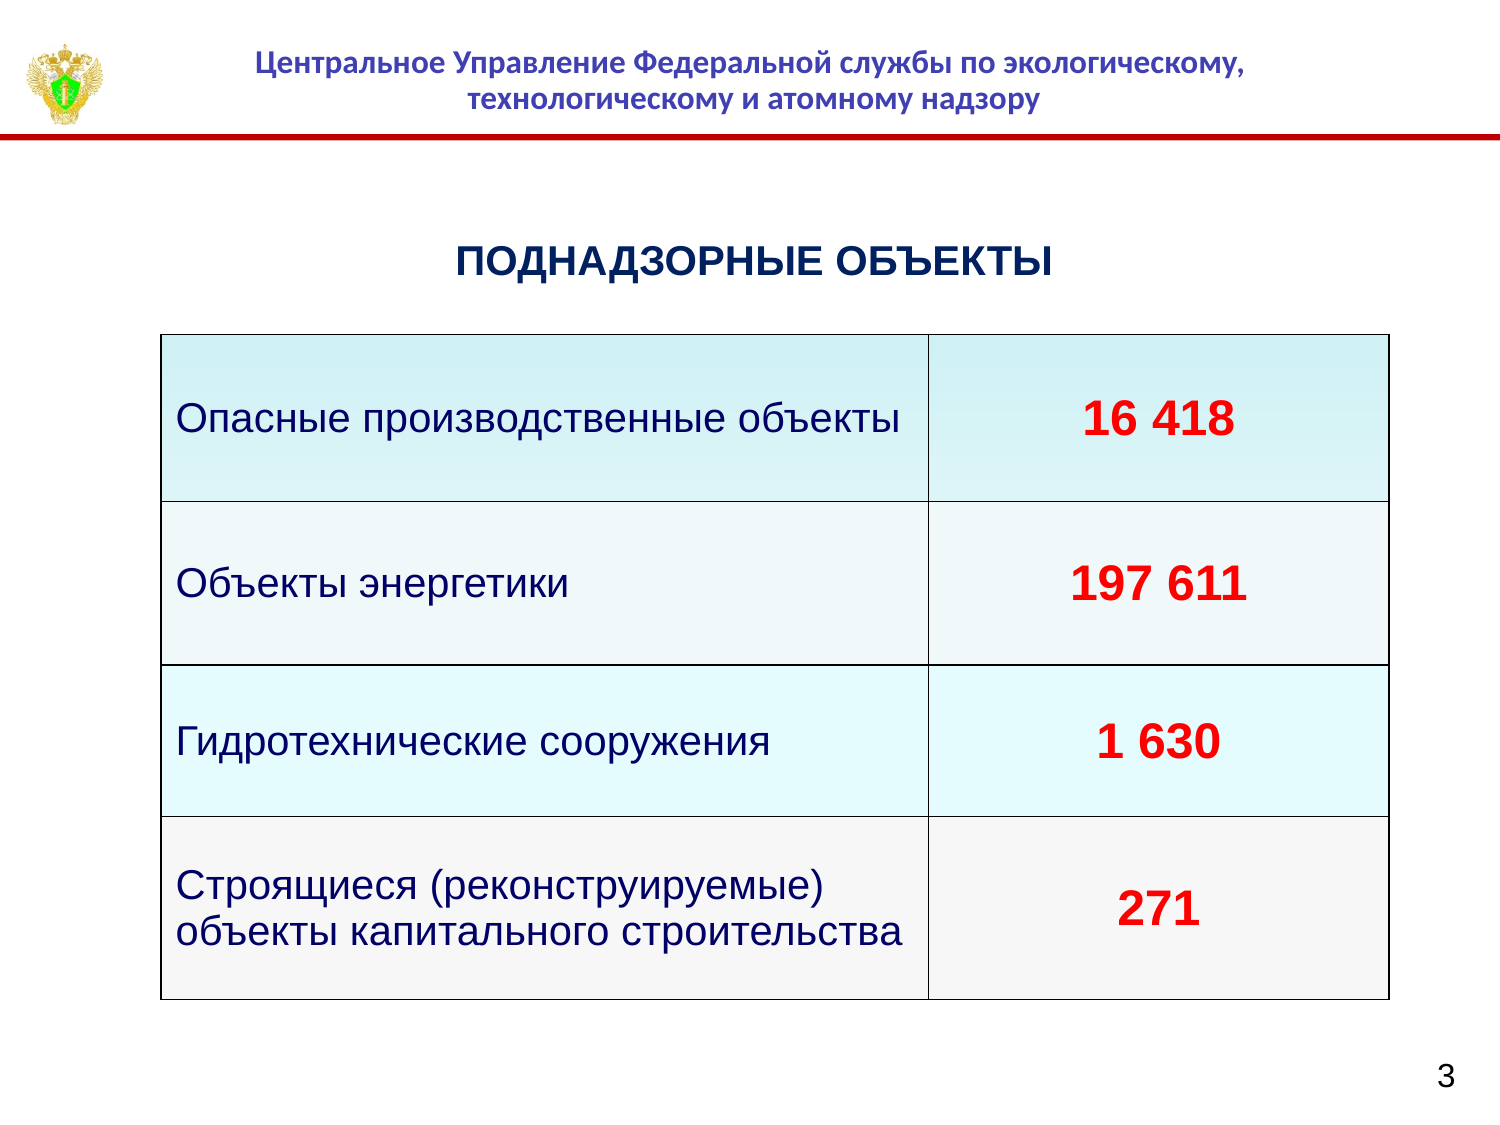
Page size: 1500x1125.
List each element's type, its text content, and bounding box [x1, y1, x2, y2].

picture [26, 44, 103, 126]
table_cell 197 611 [929, 502, 1388, 664]
table_cell Строящиеся (реконструируемые) объекты капитального строительства [162, 817, 928, 999]
table_header Опасные производственные объекты [162, 335, 928, 501]
text_box ПОДНАДЗОРНЫЕ ОБЪЕКТЫ [116, 176, 1392, 283]
table_cell 271 [929, 817, 1388, 999]
table_cell 1 630 [929, 666, 1388, 816]
title Центральное Управление Федеральной службы по экологическому, технологическому и атомному надзору [117, 35, 1392, 126]
slide_number 3 [1149, 1046, 1471, 1125]
table_cell Гидротехнические сооружения [162, 666, 928, 816]
table_cell Объекты энергетики [162, 502, 928, 664]
table_header 16 418 [929, 335, 1388, 501]
